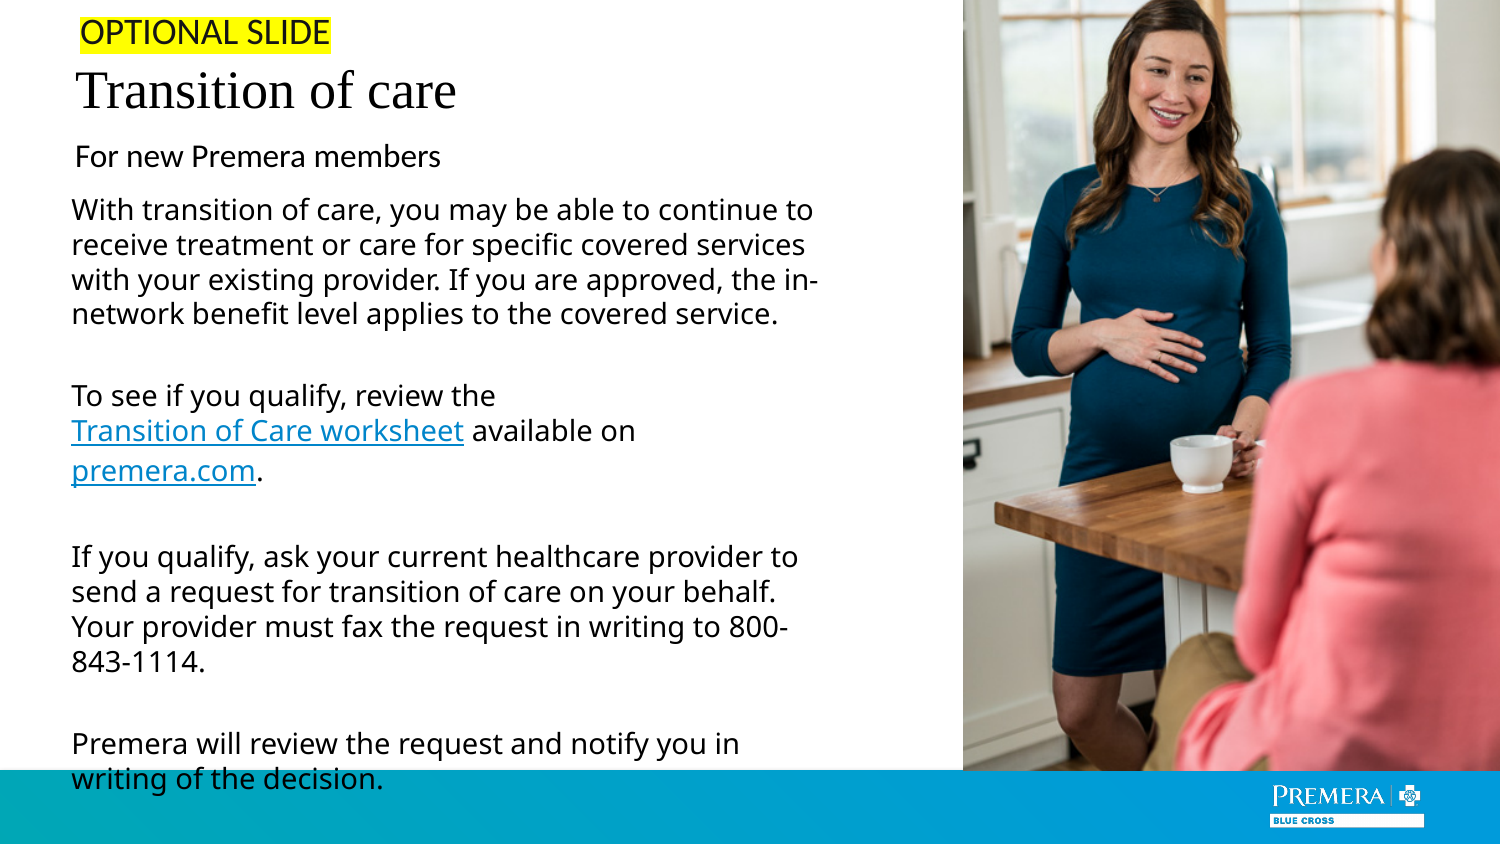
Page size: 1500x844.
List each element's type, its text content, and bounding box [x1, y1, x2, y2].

picture [1375, 790, 1383, 803]
text_box OPTIONAL SLIDE [65, 0, 960, 60]
picture [962, 0, 1500, 770]
list For new Premera members [75, 126, 957, 175]
picture [1271, 814, 1424, 827]
list With transition of care, you may be able to continue to receive treatment or care for specific covered services with your existing provider. If you are approved, the in-network benefit level applies to the covered service. To see if you qualify, review the Transition of Care worksheet available on premera.com. If you qualify, ask your current healthcare provider to send a request for transition of care on your behalf. Your provider must fax the request in writing to 800-843-1114. Premera will review the request and notify you in writing of the decision. [71, 183, 837, 838]
picture [1332, 789, 1337, 803]
picture [1321, 789, 1329, 801]
list Transition of care [75, 60, 957, 126]
picture [1400, 786, 1420, 806]
